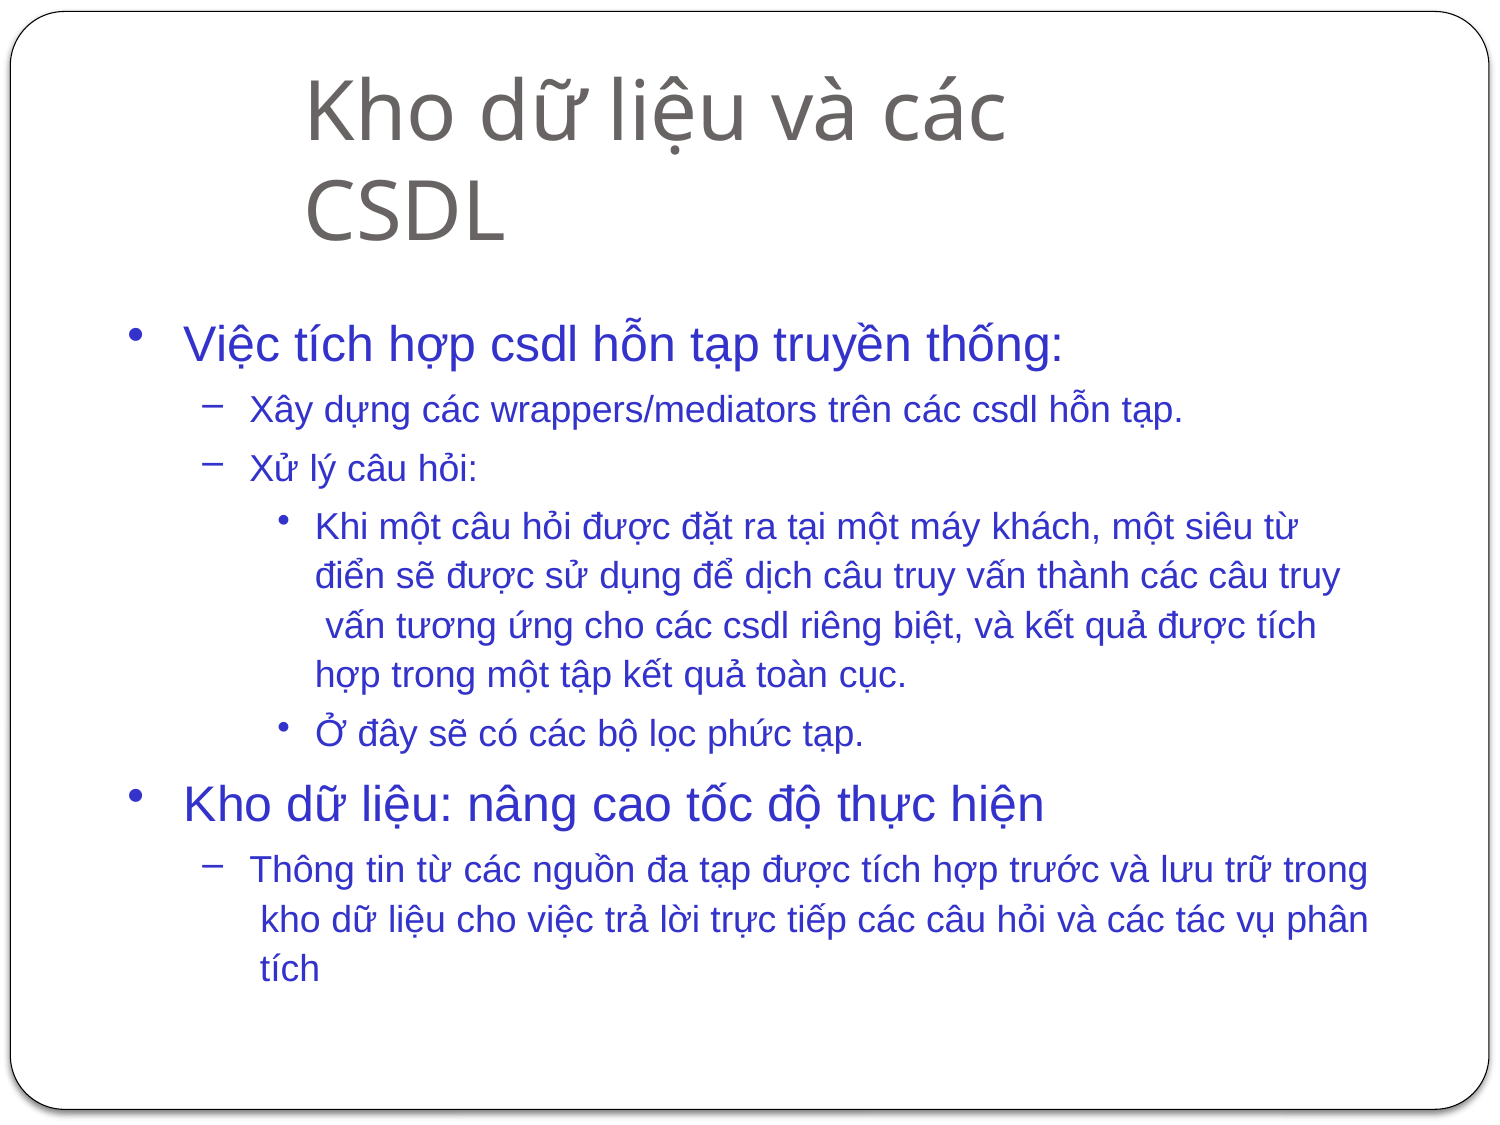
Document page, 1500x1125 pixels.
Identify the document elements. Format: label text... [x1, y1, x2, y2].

title Kho dữ liệu và các CSDL [301, 55, 1198, 258]
text_box Việc tích hợp csdl hỗn tạp truyền thống: Xây dựng các wrappers/mediators trên các csdl hỗn tạp. Xử lý câu hỏi: Khi một câu hỏi được đặt ra tại một máy khách, một siêu từ điển sẽ được sử dụng để dịch câu truy vấn thành các câu truy vấn tương ứng cho các csdl riêng biệt, và kết quả được tích hợp trong một tập kết quả toàn cục. Ở đây sẽ có các bộ lọc phức tạp. Kho dữ liệu: nâng cao tốc độ thực hiện Thông tin từ các nguồn đa tạp được tích hợp trước và lưu trữ trong kho dữ liệu cho việc trả lời trực tiếp các câu hỏi và các tác vụ phân tích [125, 290, 1370, 990]
